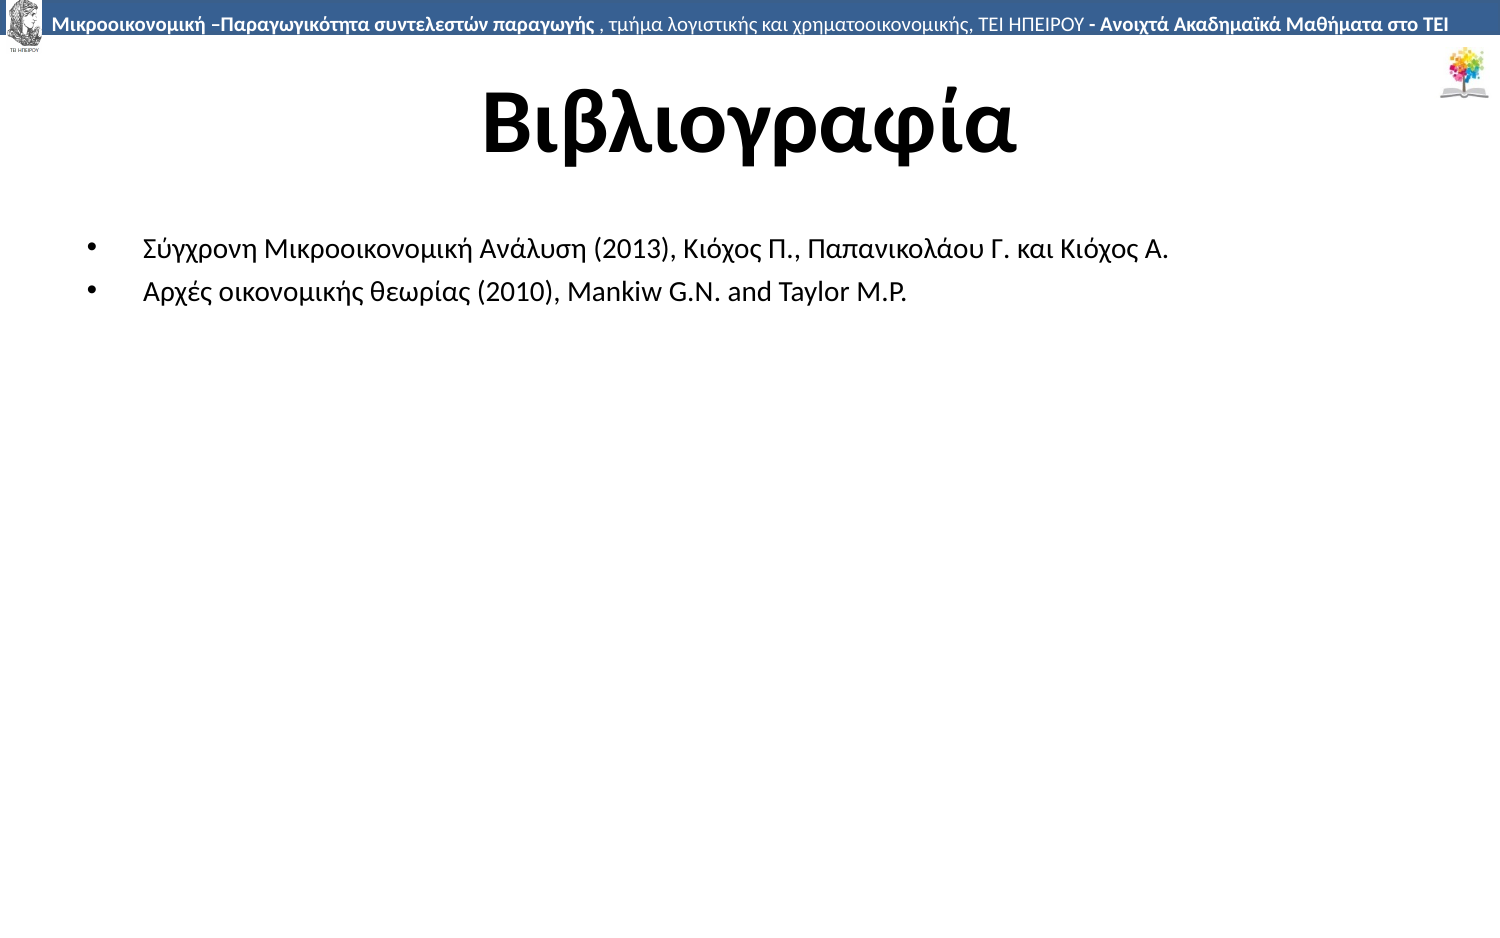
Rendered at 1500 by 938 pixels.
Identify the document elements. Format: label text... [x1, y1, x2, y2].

title Βιβλιογραφία [75, 37, 1425, 194]
list Σύγχρονη Μικροοικονοµική Ανάλυση (2013), Κιόχος Π., Παπανικολάου Γ. και Κιόχος Α. Αρχές οικονοµικής θεωρίας (2010), Mankiw G.N. and Taylor M.P. [71, 213, 1424, 846]
picture [1434, 47, 1495, 100]
picture [6, 0, 42, 54]
